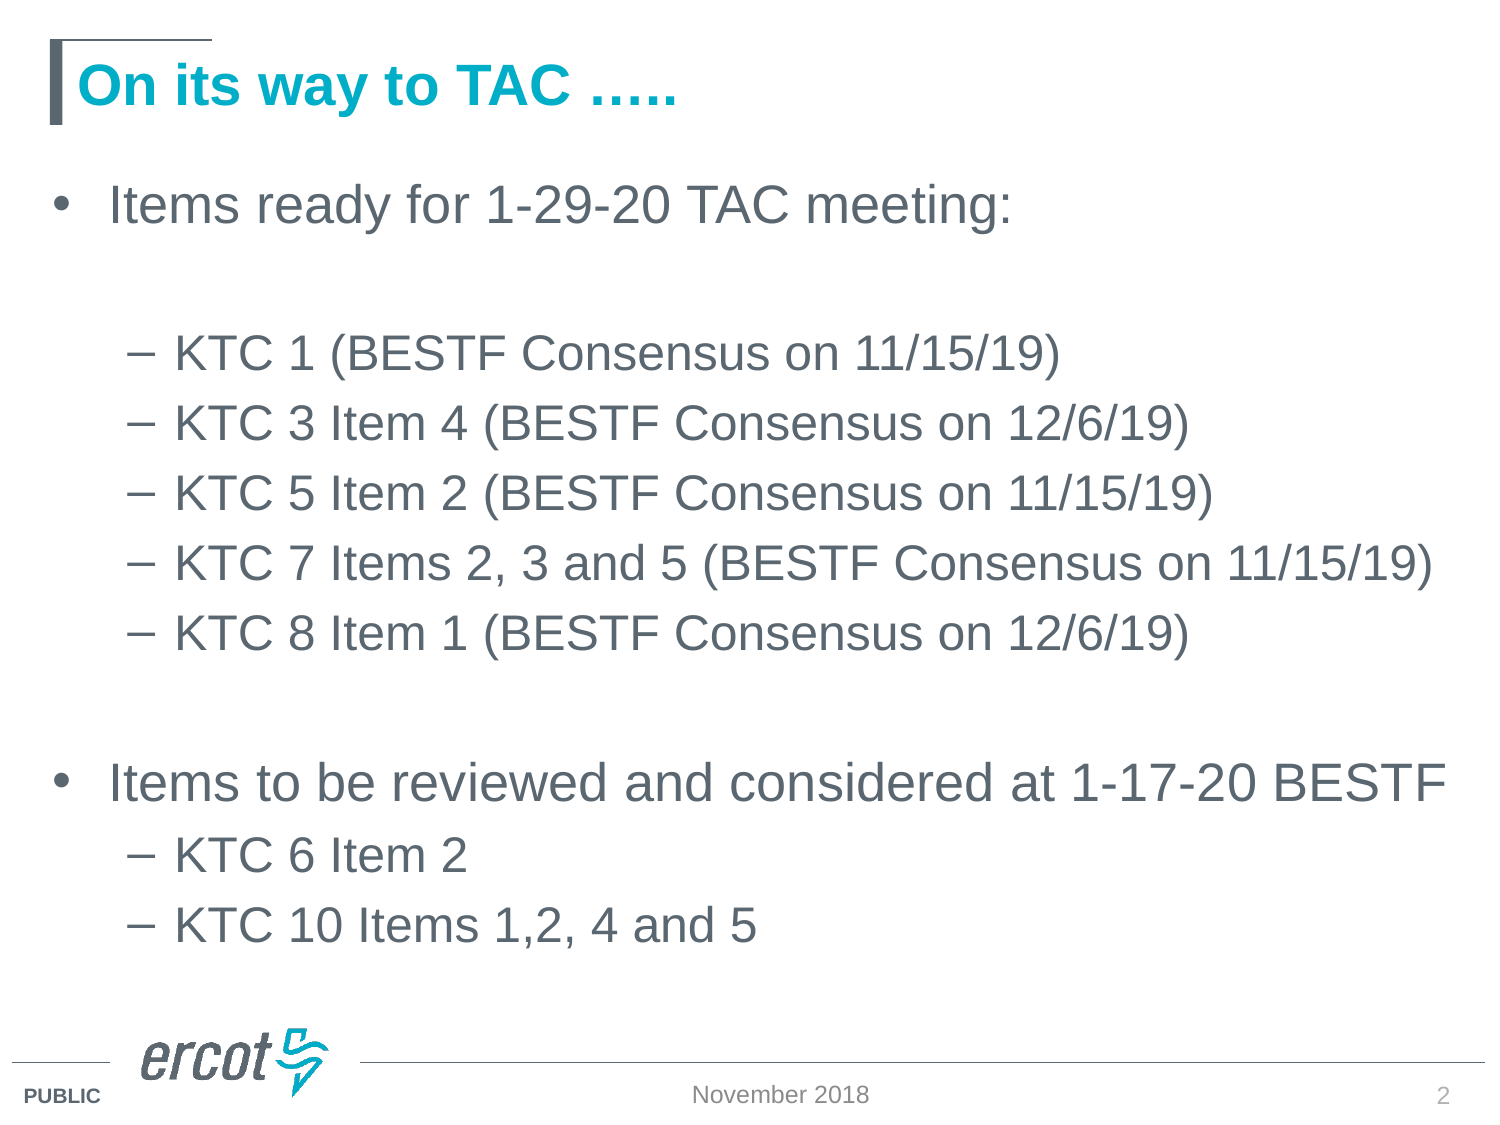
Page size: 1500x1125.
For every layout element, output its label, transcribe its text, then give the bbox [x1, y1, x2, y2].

list Items ready for 1-29-20 TAC meeting: KTC 1 (BESTF Consensus on 11/15/19) KTC 3 Item 4 (BESTF Consensus on 12/6/19) KTC 5 Item 2 (BESTF Consensus on 11/15/19) KTC 7 Items 2, 3 and 5 (BESTF Consensus on 11/15/19) KTC 8 Item 1 (BESTF Consensus on 12/6/19) Items to be reviewed and considered at 1-17-20 BESTF KTC 6 Item 2 KTC 10 Items 1,2, 4 and 5 [37, 162, 1475, 992]
picture [137, 1024, 332, 1100]
footer November 2018 [450, 1074, 1113, 1113]
title On its way to TAC ….. [62, 39, 1450, 125]
slide_number 2 [1400, 1076, 1488, 1113]
